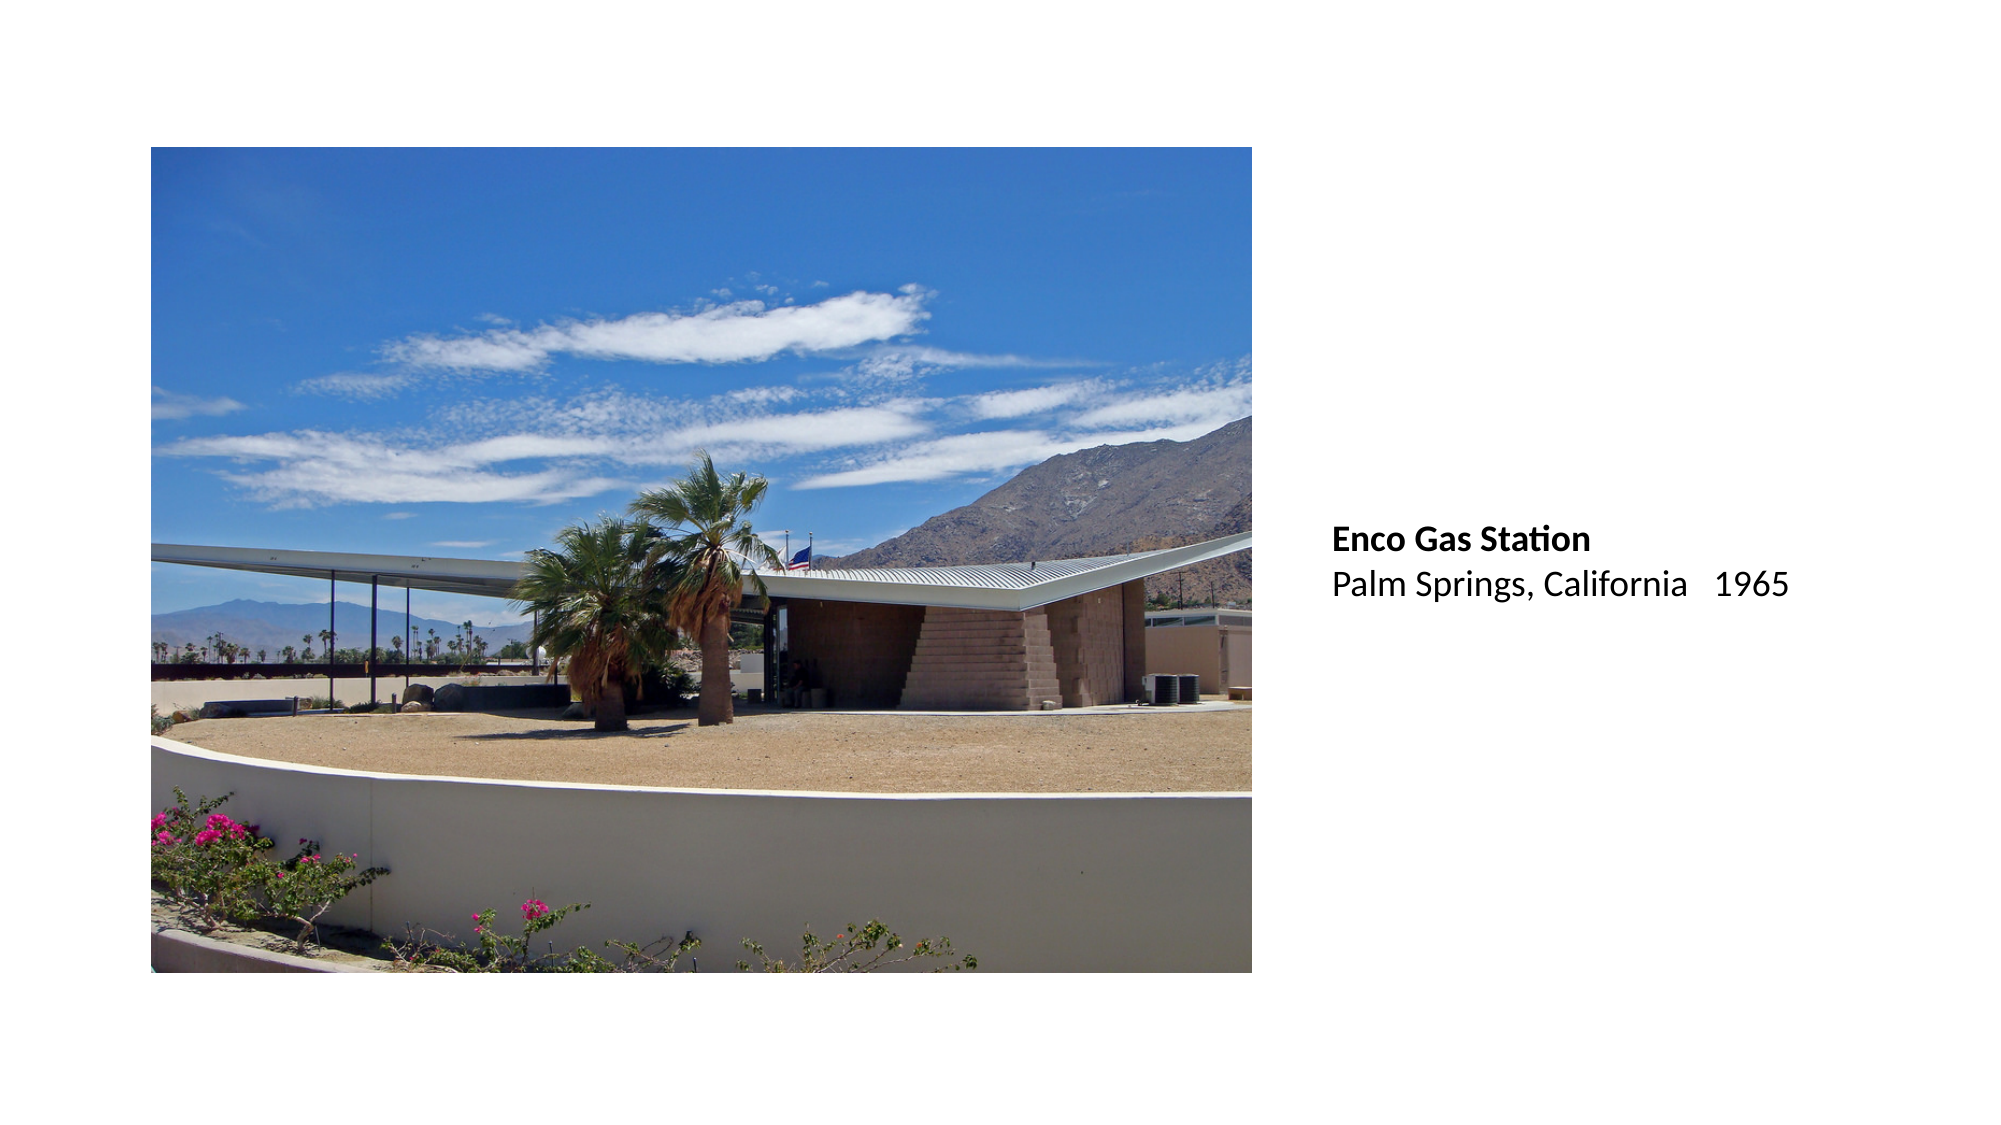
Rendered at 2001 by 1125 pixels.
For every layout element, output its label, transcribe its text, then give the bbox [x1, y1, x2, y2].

text_box Enco Gas Station Palm Springs, California 1965 [1317, 506, 1809, 612]
picture [151, 146, 1253, 973]
